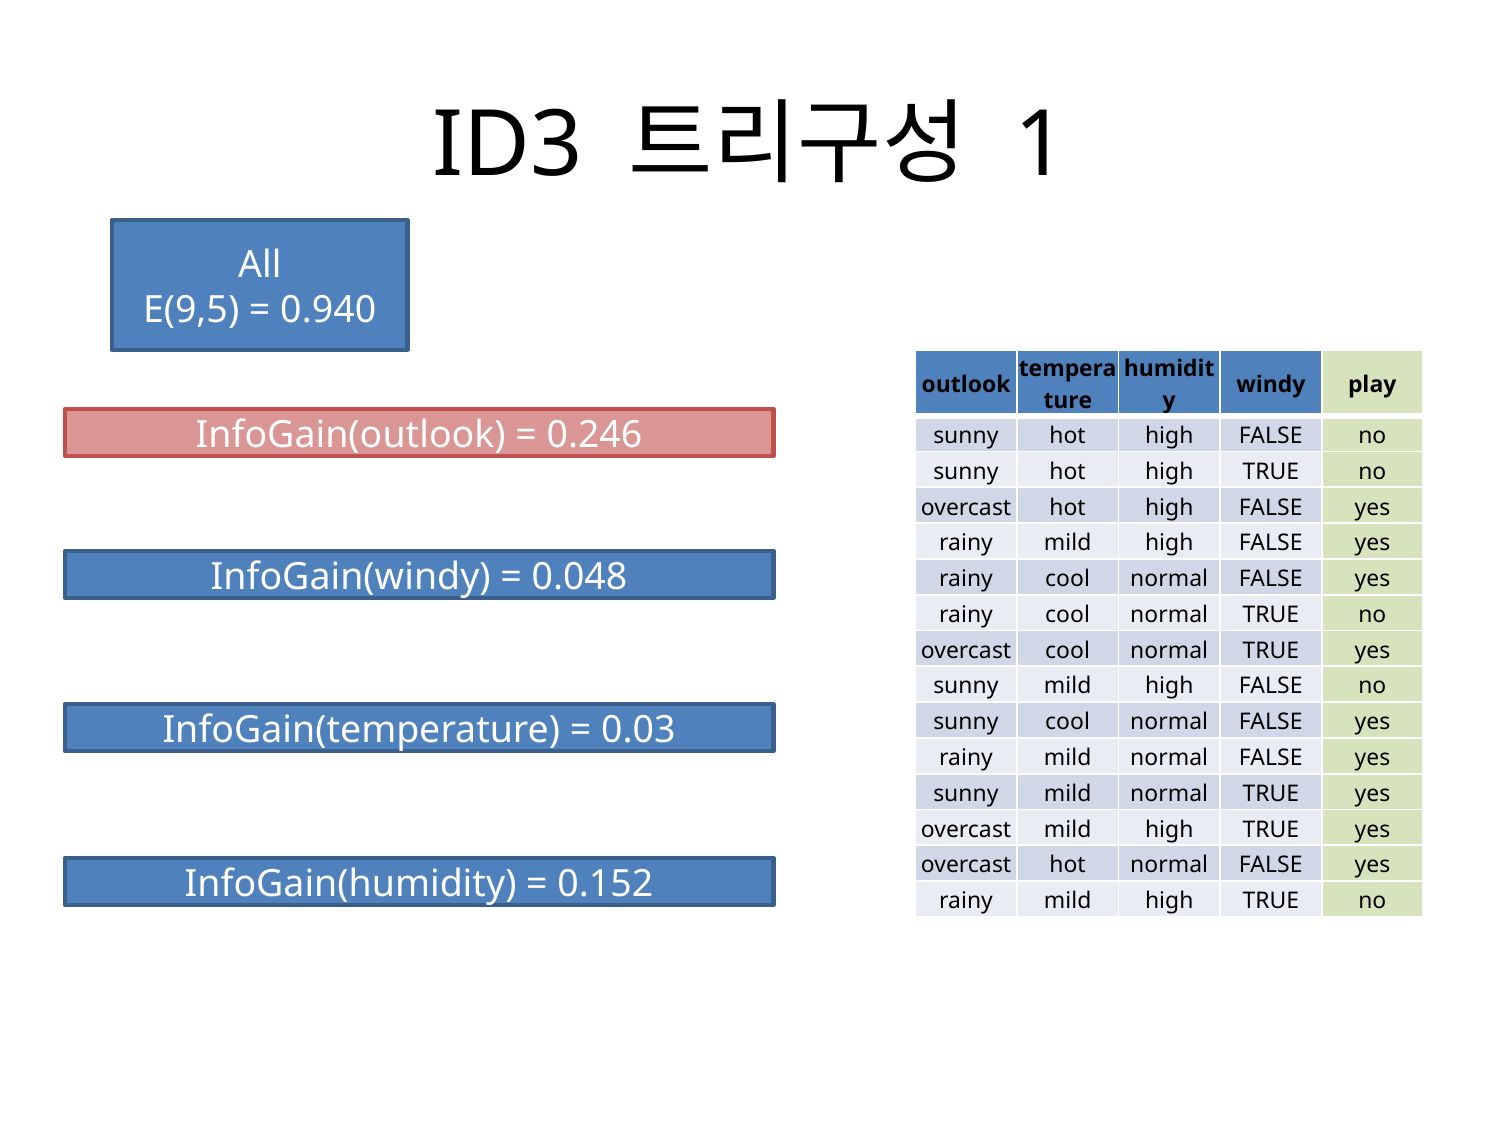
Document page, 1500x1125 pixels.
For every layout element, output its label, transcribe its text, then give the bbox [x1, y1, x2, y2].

table_cell TRUE [1221, 775, 1321, 809]
table_cell no [1323, 596, 1422, 630]
table_cell yes [1323, 524, 1422, 558]
table_cell high [1119, 488, 1219, 522]
text_box InfoGain(outlook) = 0.246 [63, 407, 776, 458]
table_cell yes [1323, 775, 1422, 809]
text_box InfoGain(windy) = 0.048 [63, 549, 776, 600]
table_cell hot [1018, 488, 1118, 522]
table_cell high [1119, 452, 1219, 486]
table_cell normal [1119, 560, 1219, 594]
table_cell yes [1323, 810, 1422, 844]
table_cell rainy [916, 739, 1016, 773]
table_cell normal [1119, 739, 1219, 773]
table_cell high [1119, 810, 1219, 844]
text_box InfoGain(temperature) = 0.03 [63, 702, 776, 753]
table_cell normal [1119, 596, 1219, 630]
table_cell overcast [916, 488, 1016, 522]
table_cell normal [1119, 703, 1219, 737]
table_cell high [1119, 667, 1219, 701]
table_cell cool [1018, 631, 1118, 665]
table_cell sunny [916, 775, 1016, 809]
table_cell mild [1018, 667, 1118, 701]
table_cell overcast [916, 810, 1016, 844]
table_cell mild [1018, 810, 1118, 844]
table_cell mild [1018, 882, 1118, 916]
table_cell hot [1018, 846, 1118, 880]
table_cell FALSE [1221, 488, 1321, 522]
table_cell high [1119, 419, 1219, 451]
table_cell FALSE [1221, 524, 1321, 558]
table_cell TRUE [1221, 882, 1321, 916]
table_header outlook [916, 351, 1016, 413]
table_cell FALSE [1221, 739, 1321, 773]
title ID3 트리구성 1 [75, 45, 1425, 233]
table_cell sunny [916, 419, 1016, 451]
table_header play [1323, 351, 1422, 413]
table_cell high [1119, 524, 1219, 558]
table_cell FALSE [1221, 667, 1321, 701]
table_cell high [1119, 882, 1219, 916]
table_cell FALSE [1221, 560, 1321, 594]
table_cell cool [1018, 703, 1118, 737]
table_cell TRUE [1221, 452, 1321, 486]
table_cell yes [1323, 488, 1422, 522]
table_cell TRUE [1221, 631, 1321, 665]
table_cell hot [1018, 419, 1118, 451]
table_cell TRUE [1221, 596, 1321, 630]
table_cell yes [1323, 846, 1422, 880]
table_cell rainy [916, 524, 1016, 558]
table_cell yes [1323, 739, 1422, 773]
table_cell FALSE [1221, 846, 1321, 880]
table_cell normal [1119, 631, 1219, 665]
table_cell cool [1018, 560, 1118, 594]
table_cell no [1323, 452, 1422, 486]
text_box All E(9,5) = 0.940 [110, 218, 410, 352]
table_cell FALSE [1221, 703, 1321, 737]
table_cell mild [1018, 739, 1118, 773]
table_cell overcast [916, 846, 1016, 880]
table_cell no [1323, 419, 1422, 451]
table_header humidity [1119, 351, 1219, 413]
table_cell no [1323, 667, 1422, 701]
table_cell mild [1018, 775, 1118, 809]
table_cell hot [1018, 452, 1118, 486]
table_cell FALSE [1221, 419, 1321, 451]
table_header temperature [1018, 351, 1118, 413]
table_cell yes [1323, 631, 1422, 665]
table_cell yes [1323, 703, 1422, 737]
table_header windy [1221, 351, 1321, 413]
table_cell normal [1119, 846, 1219, 880]
table_cell mild [1018, 524, 1118, 558]
table_cell rainy [916, 560, 1016, 594]
table_cell normal [1119, 775, 1219, 809]
table_cell sunny [916, 452, 1016, 486]
table_cell cool [1018, 596, 1118, 630]
table_cell sunny [916, 667, 1016, 701]
table_cell no [1323, 882, 1422, 916]
table_cell sunny [916, 703, 1016, 737]
text_box InfoGain(humidity) = 0.152 [63, 856, 776, 907]
table_cell rainy [916, 596, 1016, 630]
table_cell yes [1323, 560, 1422, 594]
table_cell overcast [916, 631, 1016, 665]
table_cell TRUE [1221, 810, 1321, 844]
table_cell rainy [916, 882, 1016, 916]
